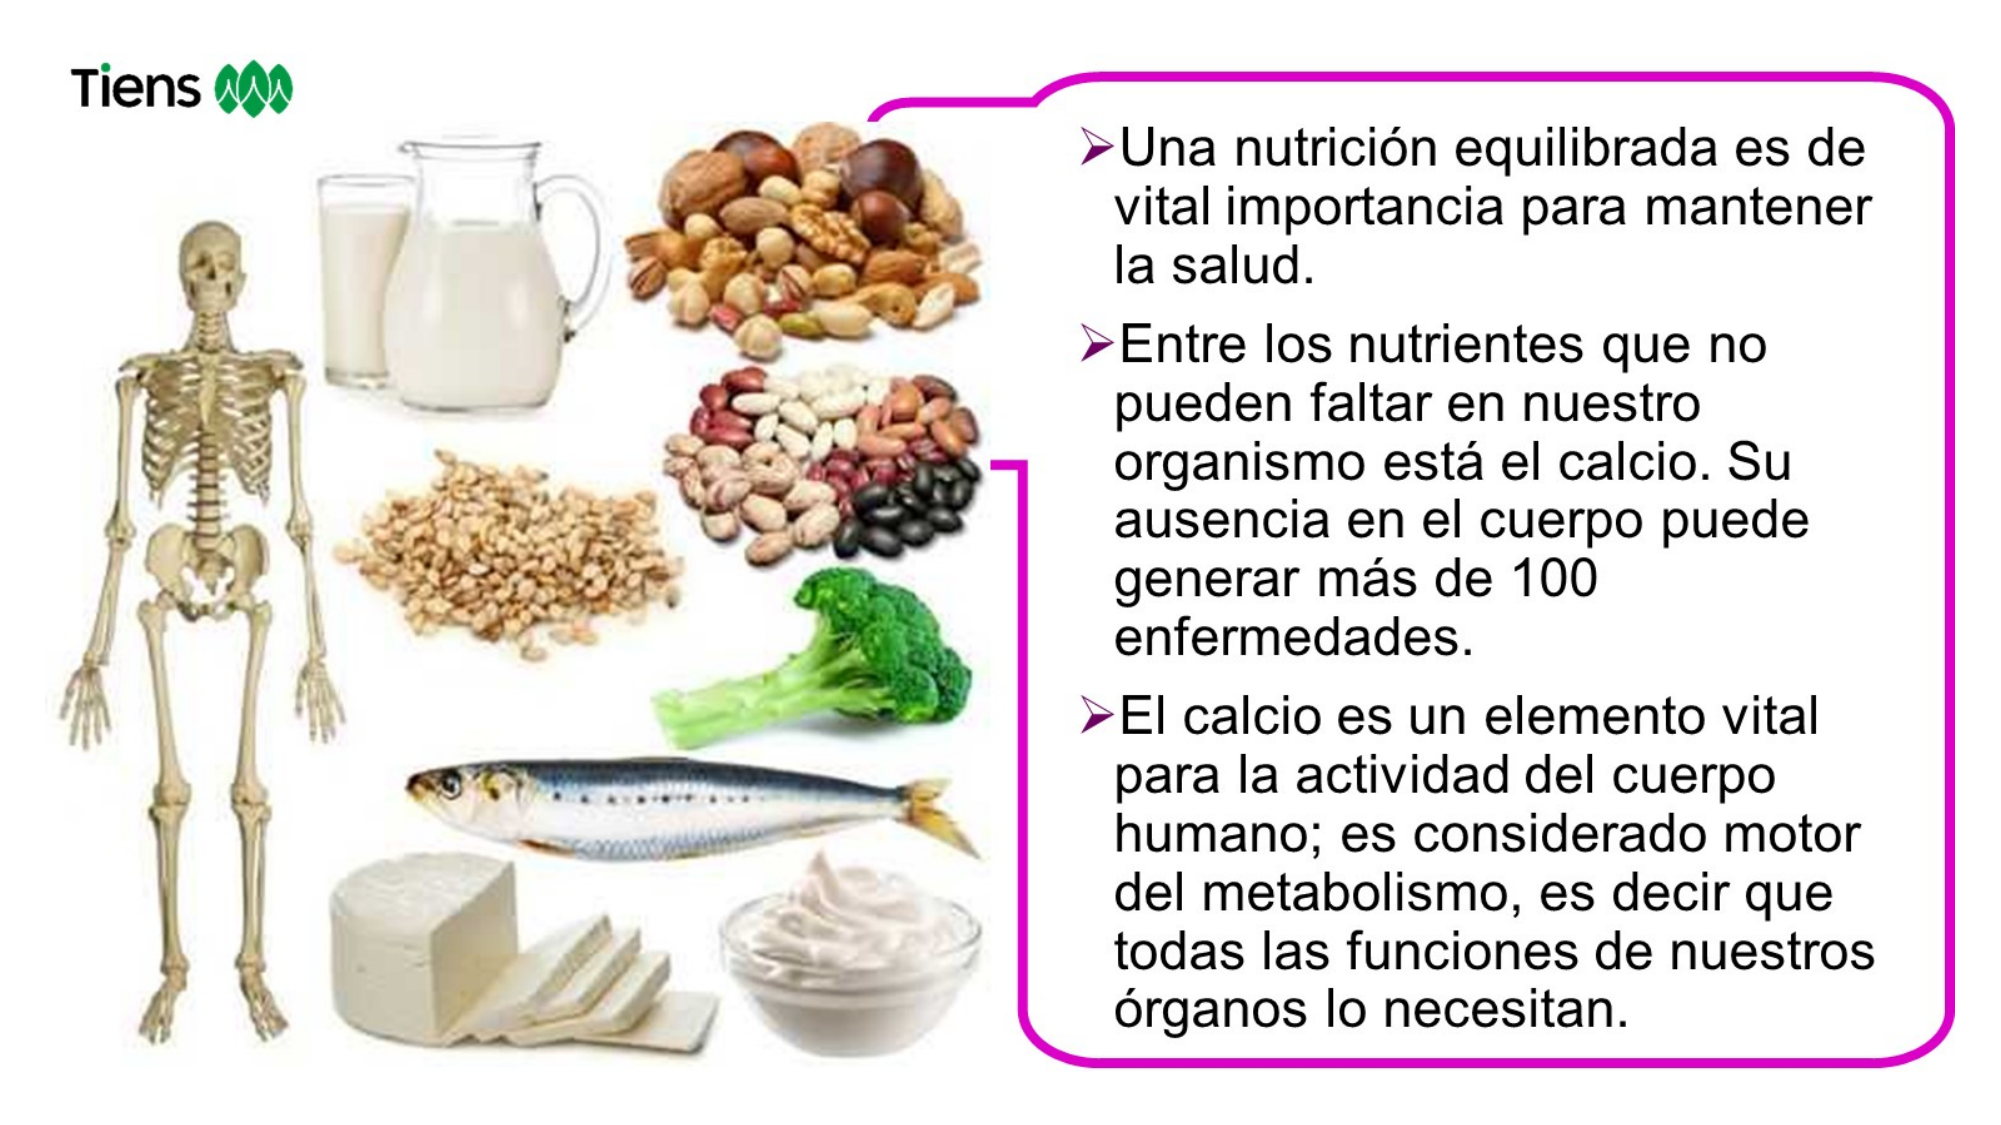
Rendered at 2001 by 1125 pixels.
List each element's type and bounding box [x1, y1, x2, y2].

picture [45, 53, 1955, 1072]
